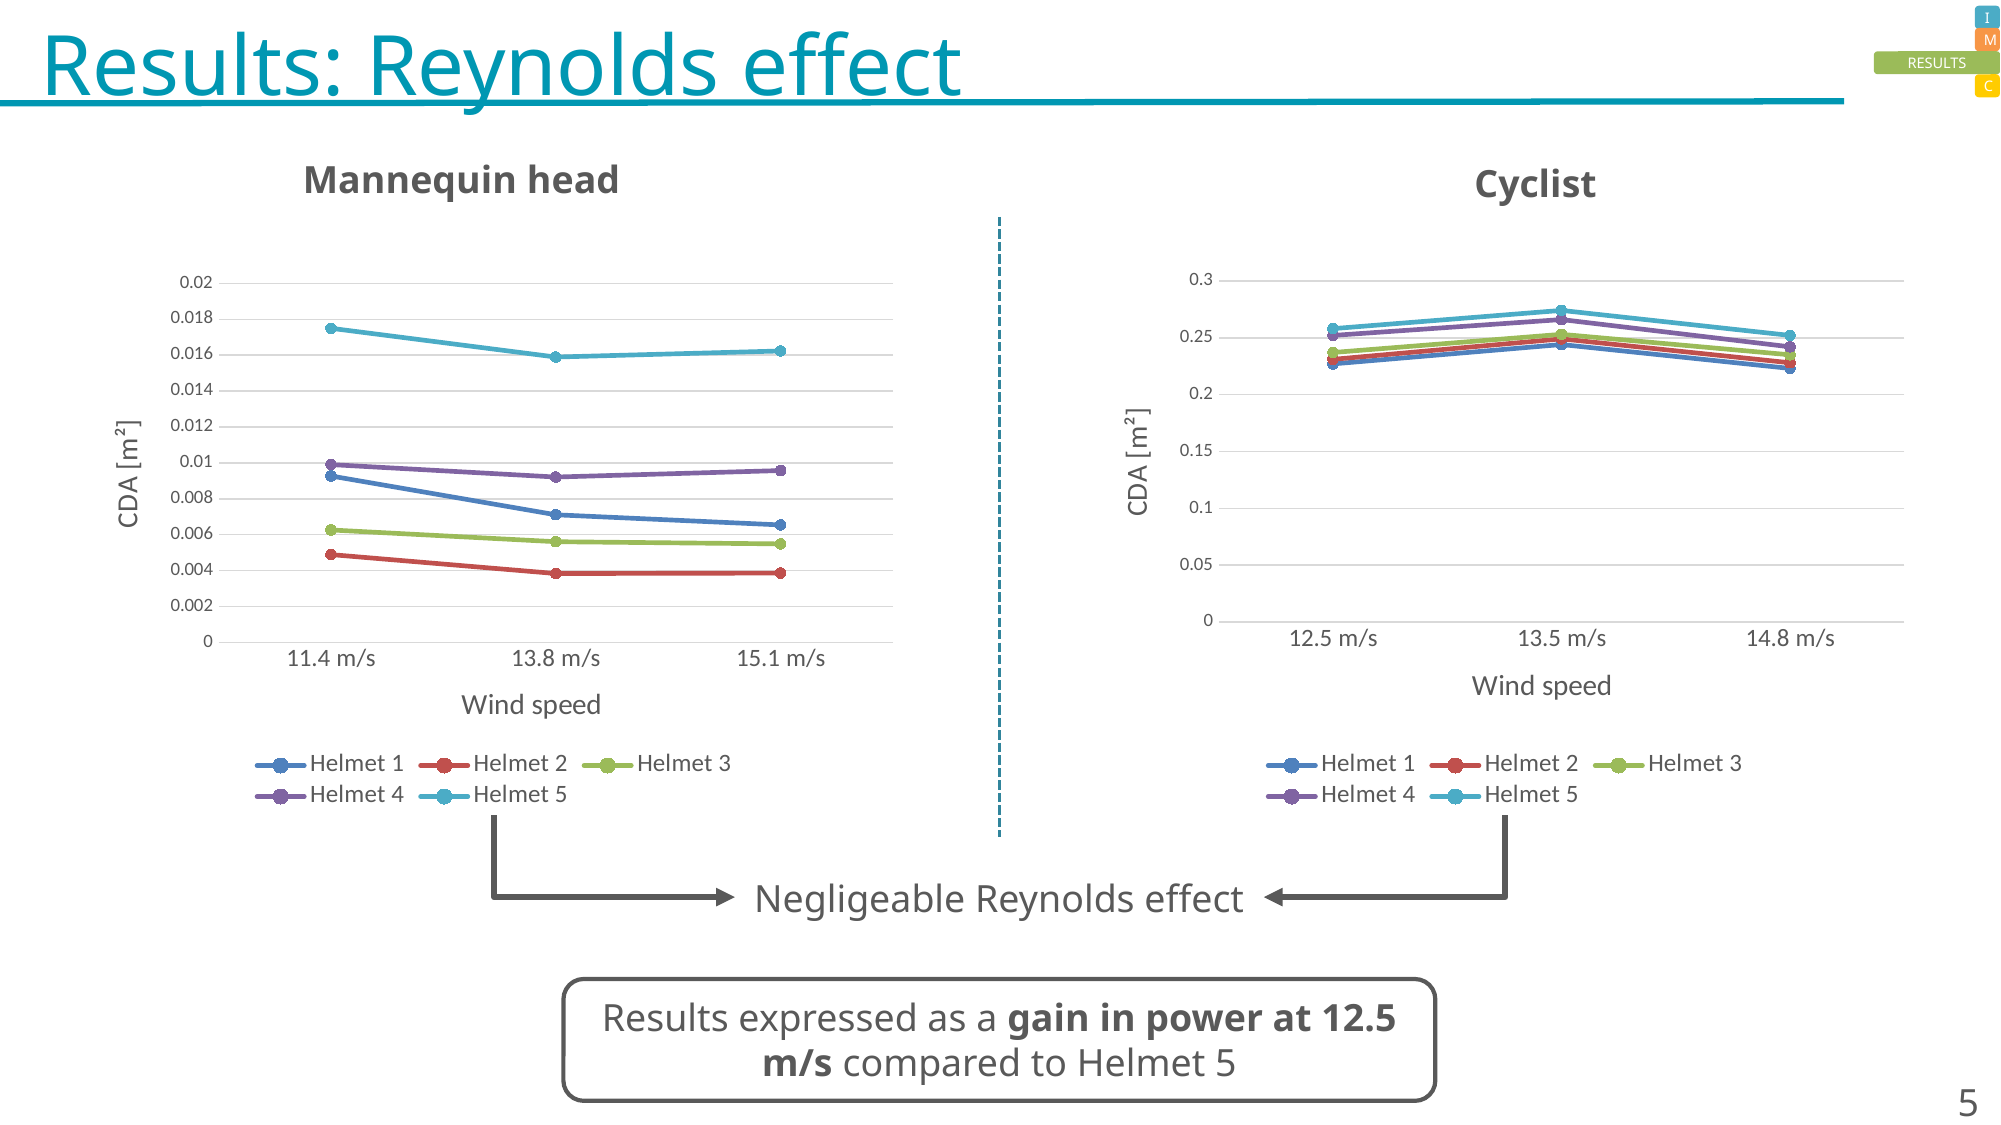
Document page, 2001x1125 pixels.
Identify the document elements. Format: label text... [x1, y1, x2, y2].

text_box Cyclist [1267, 152, 1804, 213]
text_box 5 [1936, 1071, 2000, 1125]
text_box Results: Reynolds effect [40, 0, 1536, 112]
text_box I [1972, 3, 2000, 28]
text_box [572, 735, 656, 977]
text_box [1343, 735, 1426, 978]
text_box Negligeable Reynolds effect [734, 867, 1264, 927]
text_box Mannequin head [193, 148, 730, 209]
text_box RESULTS [1871, 49, 2000, 77]
chart [1089, 260, 1922, 816]
text_box [561, 976, 1438, 1103]
text_box M [1972, 25, 2000, 49]
text_box C [1972, 72, 2000, 100]
chart [78, 260, 910, 816]
